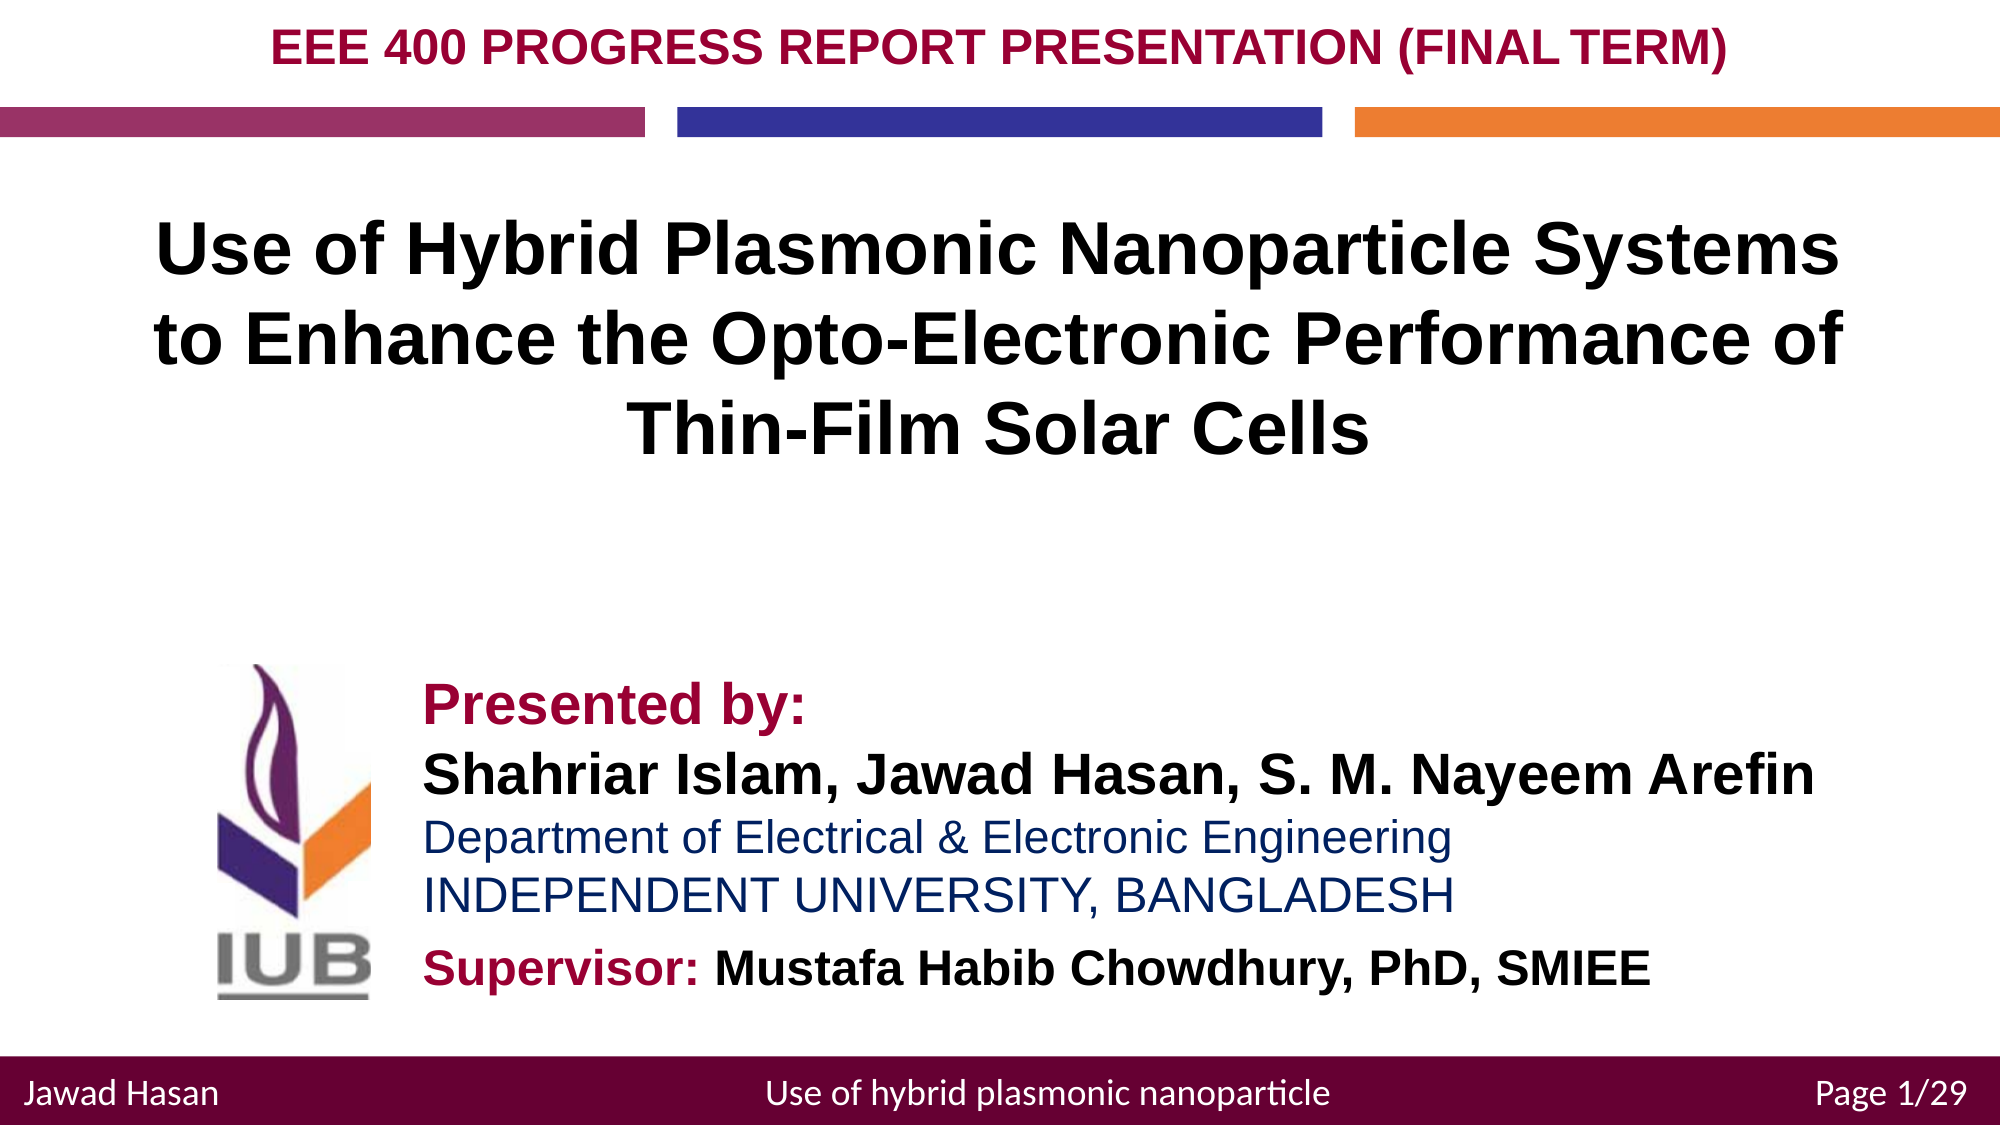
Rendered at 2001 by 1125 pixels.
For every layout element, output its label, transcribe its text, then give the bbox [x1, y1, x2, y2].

picture [217, 662, 371, 1001]
text_box Supervisor: Mustafa Habib Chowdhury, PhD, SMIEE [407, 927, 1923, 1004]
text_box [677, 107, 1323, 138]
text_box [0, 0, 493, 471]
text_box Presented by: Shahriar Islam, Jawad Hasan, S. M. Nayeem Arefin Department of Electrical & Electronic Engineering INDEPENDENT UNIVERSITY, BANGLADESH [407, 658, 1936, 937]
text_box [1354, 107, 2000, 138]
text_box Use of Hybrid Plasmonic Nanoparticle Systems to Enhance the Opto-Electronic Performance of Thin-Film Solar Cells [118, 191, 1880, 480]
text_box Jawad Hasan Use of hybrid plasmonic nanoparticle Page ‹#›/29 [0, 1056, 2000, 1125]
text_box [493, 107, 645, 138]
text_box EEE 400 PROGRESS REPORT PRESENTATION (FINAL TERM) [493, 7, 1963, 83]
